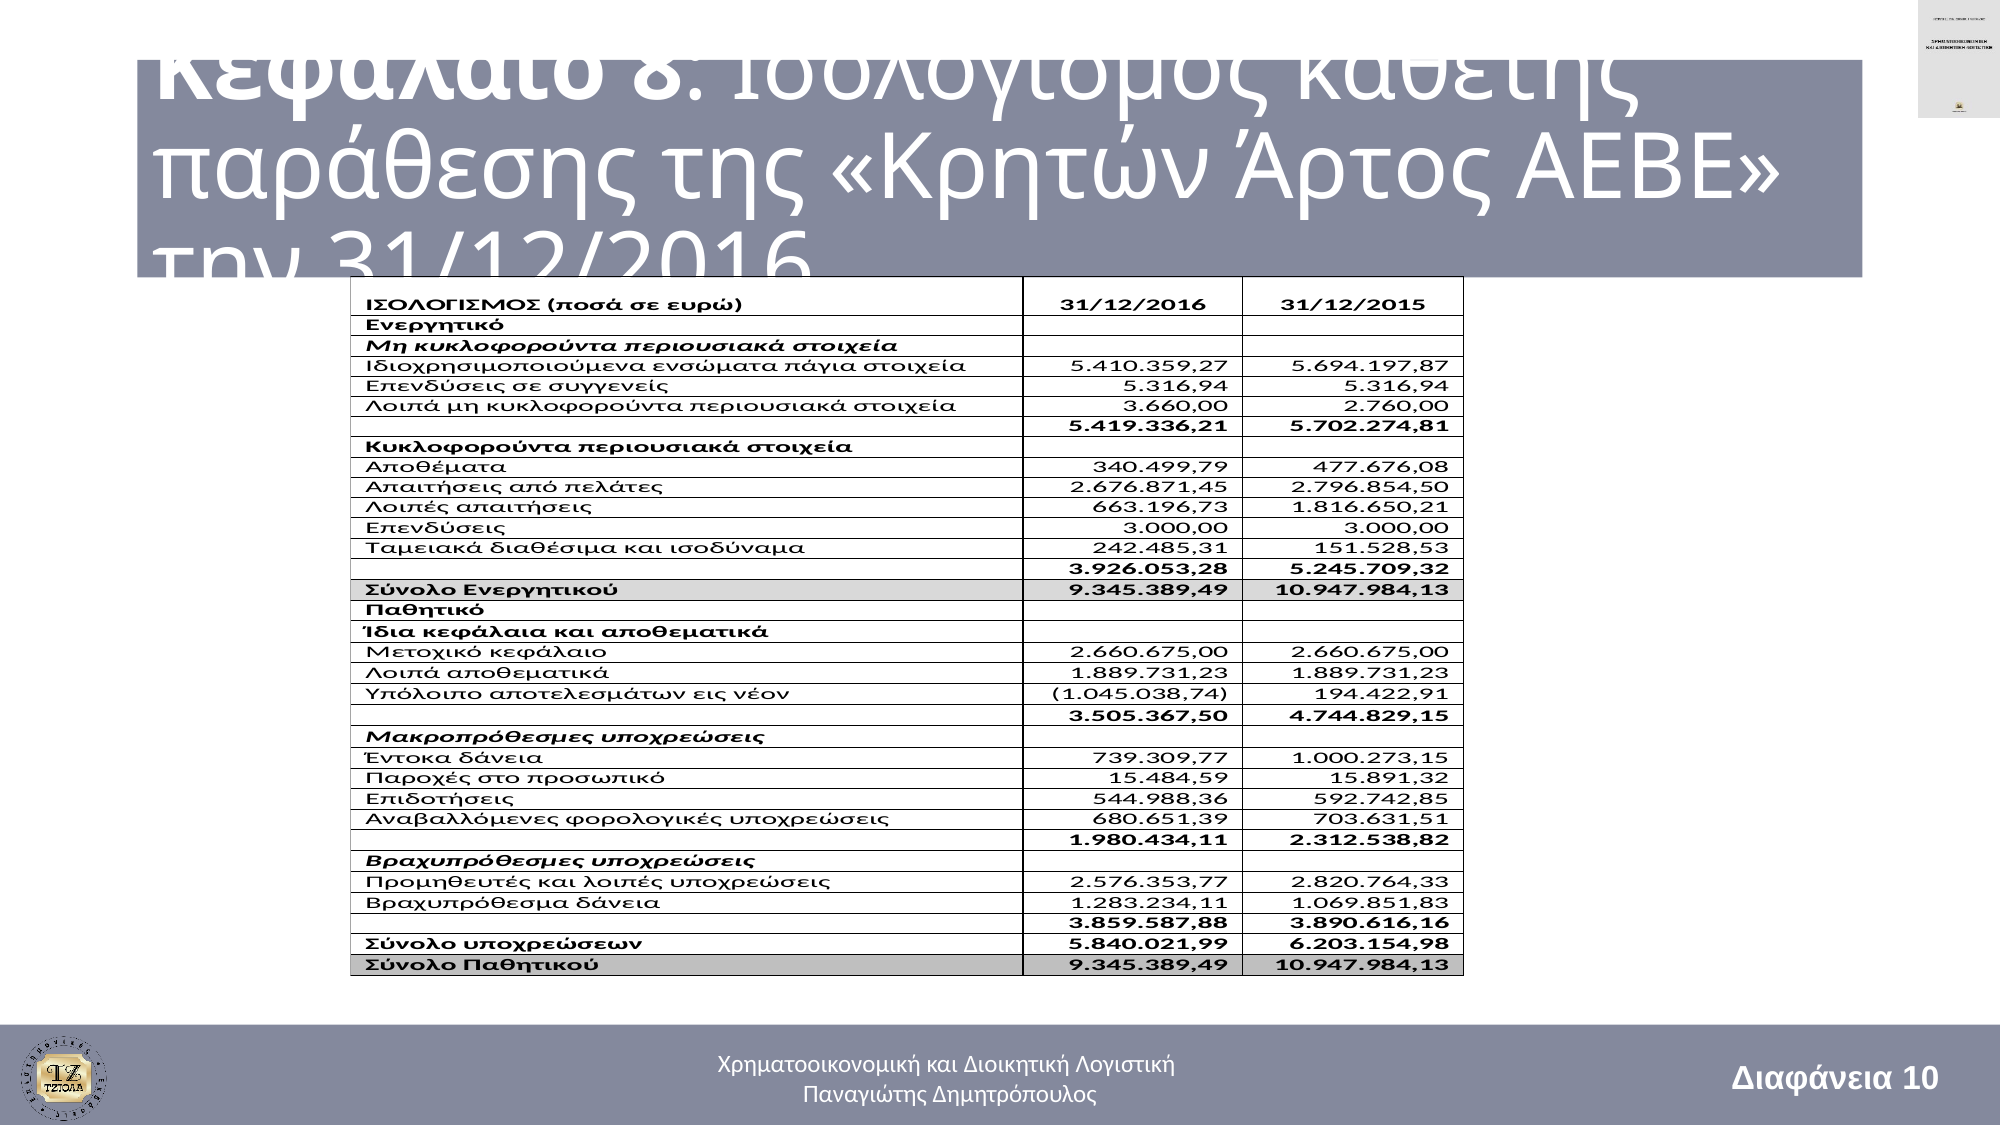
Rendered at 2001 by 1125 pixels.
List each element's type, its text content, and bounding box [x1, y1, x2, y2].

title Κεφάλαιο 8: Ισολογισμός κάθετης παράθεσης της «Κρητών Άρτος ΑΕΒΕ» την 31/12/2016. [137, 59, 1863, 278]
picture [1918, 0, 2000, 118]
text_box [0, 1024, 2000, 1125]
text_box Διαφάνεια 10 [1644, 1048, 1954, 1125]
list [350, 276, 1475, 1014]
text_box Χρηματοοικονομική και Διοικητική Λογιστική Παναγιώτης Δημητρόπουλος [152, 1055, 1644, 1125]
picture [18, 1035, 109, 1123]
